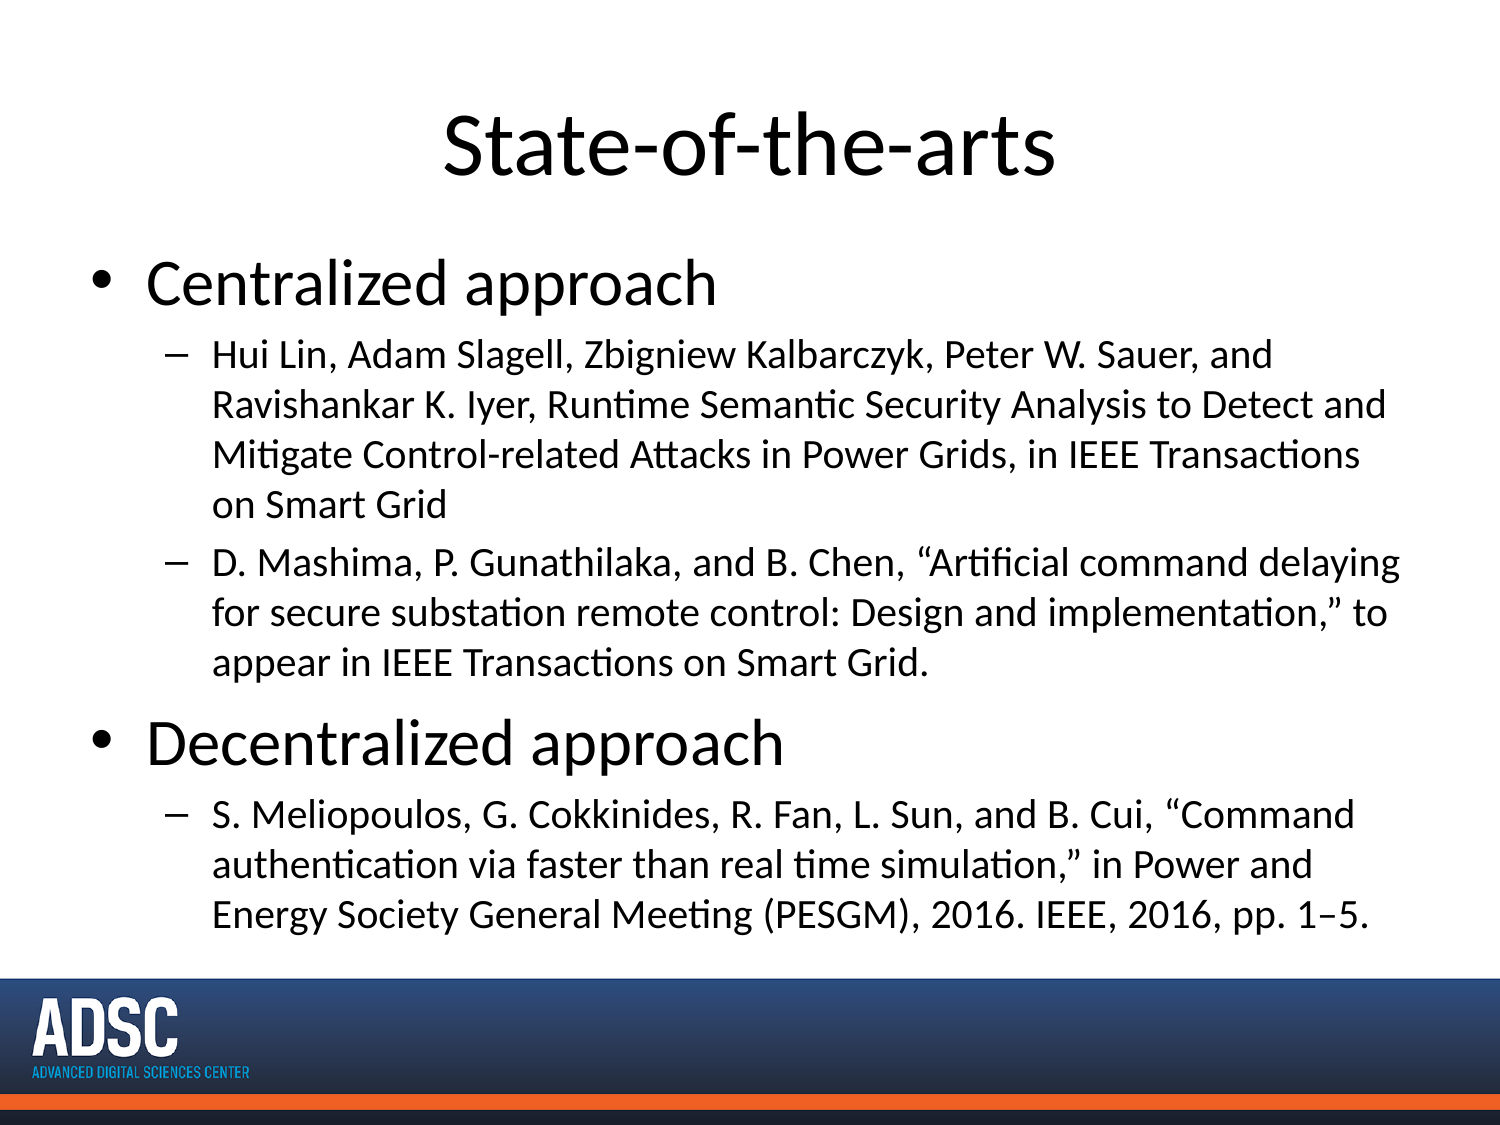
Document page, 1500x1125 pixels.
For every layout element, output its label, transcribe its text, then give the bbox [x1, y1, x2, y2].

picture [0, 0, 1500, 1125]
list Centralized approach Hui Lin, Adam Slagell, Zbigniew Kalbarczyk, Peter W. Sauer, and Ravishankar K. Iyer, Runtime Semantic Security Analysis to Detect and Mitigate Control-related Attacks in Power Grids, in IEEE Transactions on Smart Grid D. Mashima, P. Gunathilaka, and B. Chen, “Artificial command delaying for secure substation remote control: Design and implementation,” to appear in IEEE Transactions on Smart Grid. Decentralized approach S. Meliopoulos, G. Cokkinides, R. Fan, L. Sun, and B. Cui, “Command authentication via faster than real time simulation,” in Power and Energy Society General Meeting (PESGM), 2016. IEEE, 2016, pp. 1–5. [75, 230, 1425, 974]
title State-of-the-arts [75, 45, 1425, 230]
